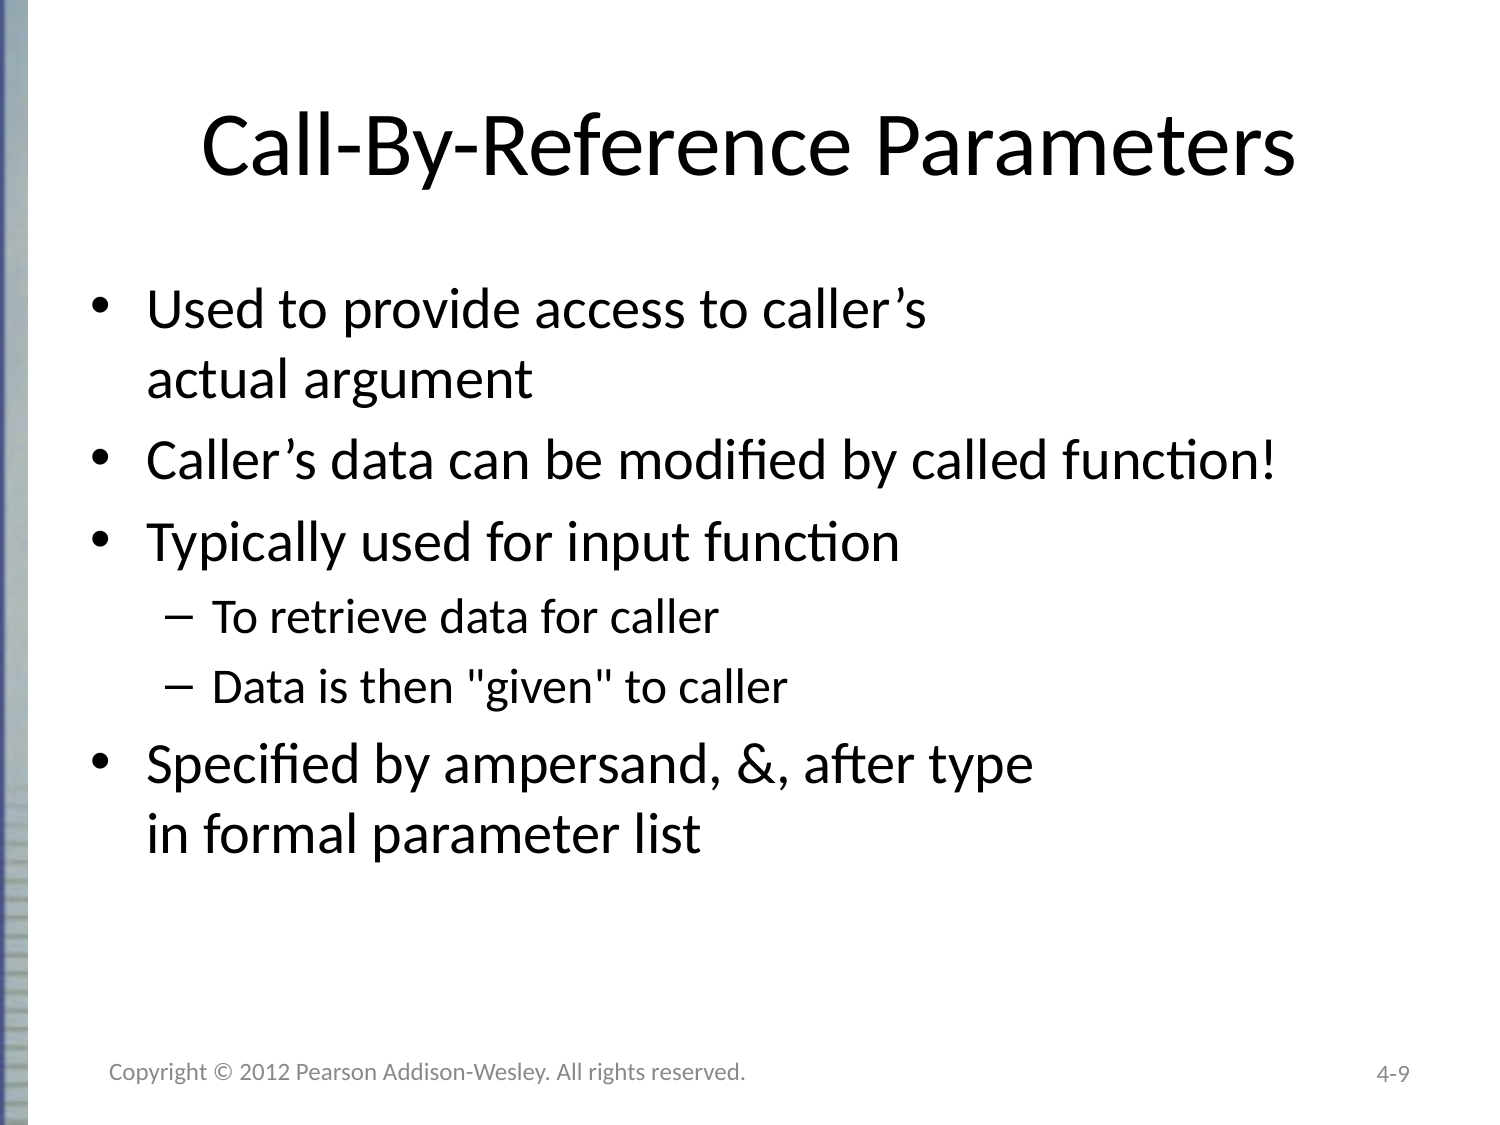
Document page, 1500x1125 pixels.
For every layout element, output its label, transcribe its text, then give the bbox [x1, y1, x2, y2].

list Used to provide access to caller’s actual argument Caller’s data can be modified by called function! Typically used for input function To retrieve data for caller Data is then "given" to caller Specified by ampersand, &, after type in formal parameter list [75, 262, 1425, 1005]
title Call-By-Reference Parameters [75, 45, 1425, 233]
slide_number 4-9 [1074, 1042, 1425, 1103]
footer Copyright © 2012 Pearson Addison-Wesley. All rights reserved. [75, 1040, 788, 1100]
picture [0, 0, 28, 1125]
